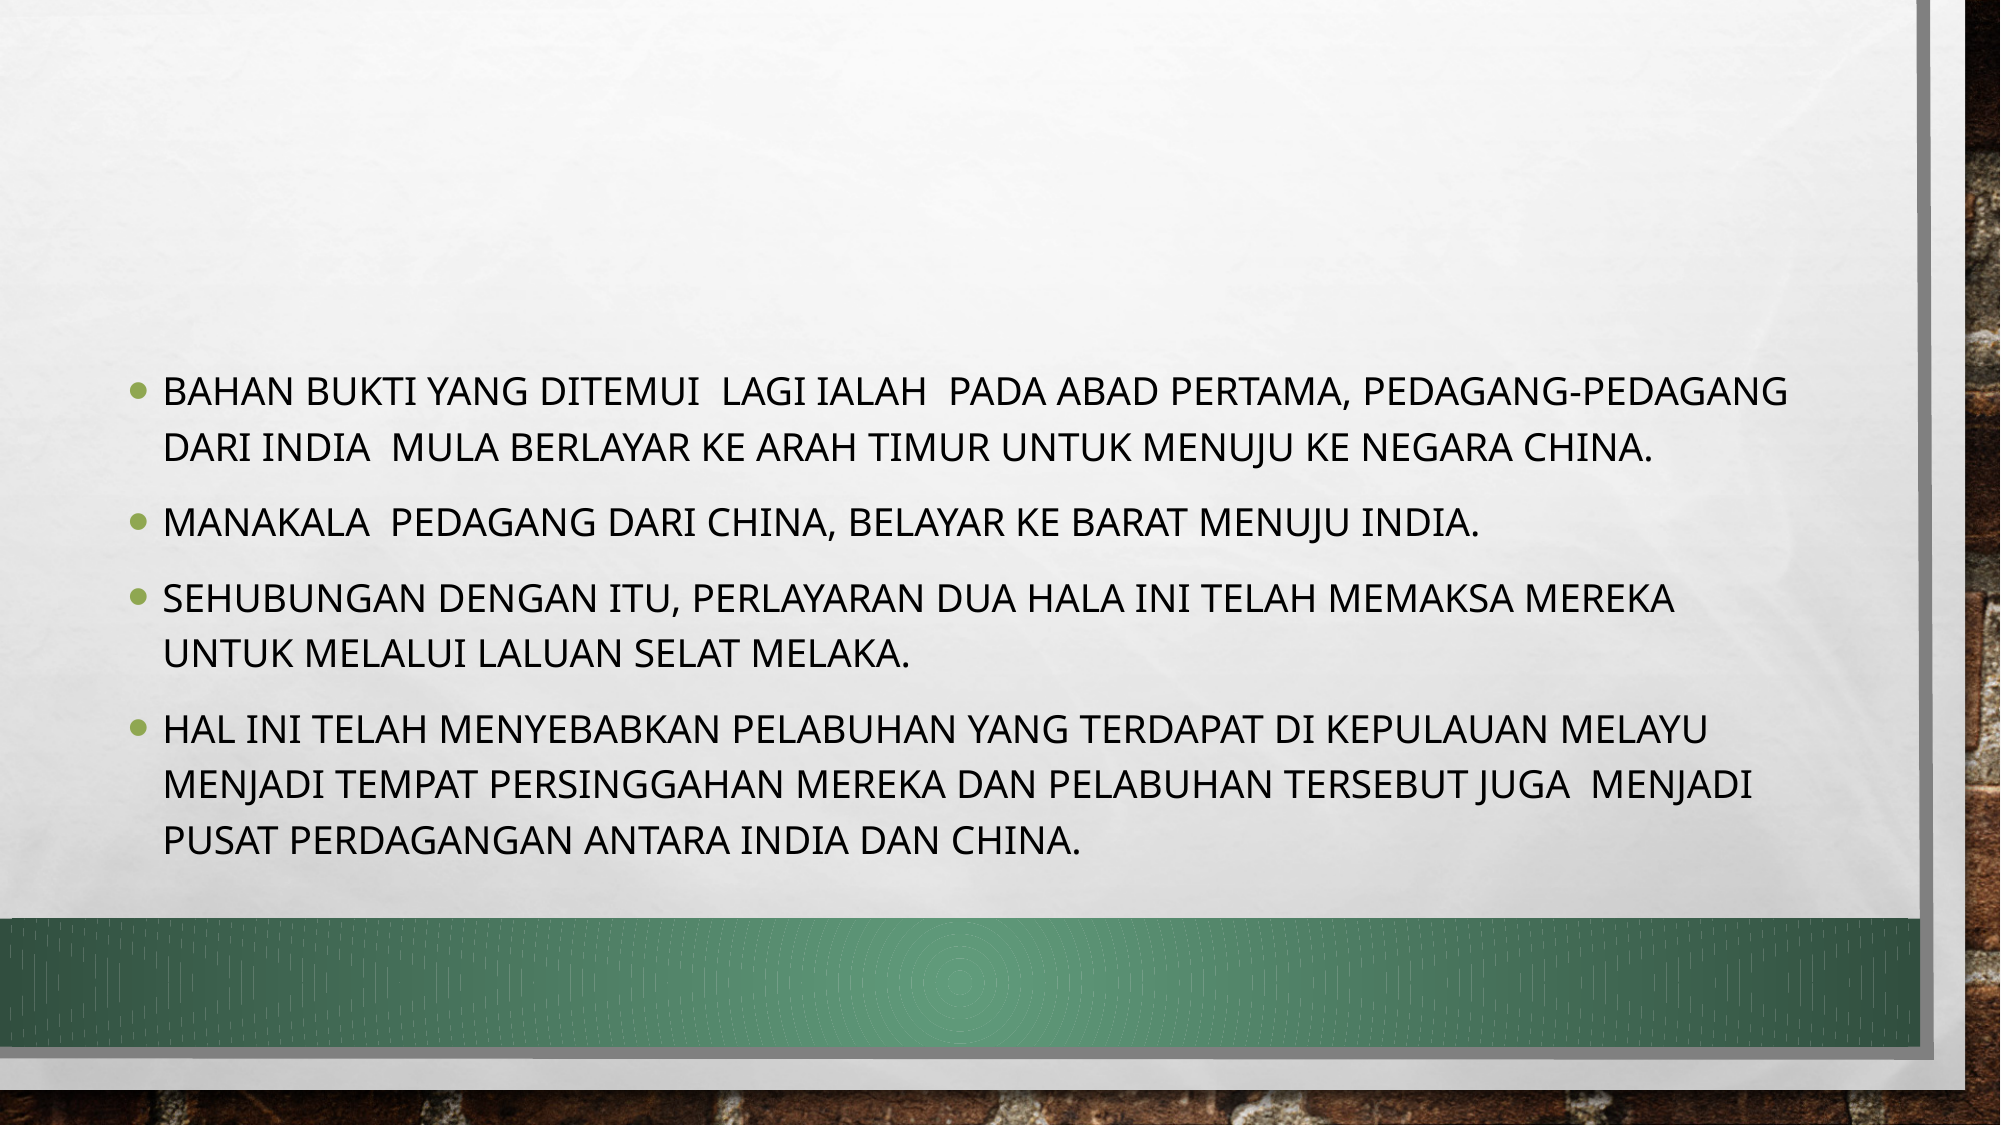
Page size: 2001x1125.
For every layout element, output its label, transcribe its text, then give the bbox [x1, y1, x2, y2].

list Bahan bukti yang ditemui lagi ialah Pada abad pertama, pedagang-pedagang dari India mula berlayar ke arah Timur untuk menuju ke negara China. Manakala pedagang dari China, belayar ke barat menuju India. Sehubungan dengan itu, perlayaran dua hala ini telah memaksa mereka untuk melalui laluan Selat Melaka. Hal ini telah menyebabkan pelabuhan yang terdapat di Kepulauan Melayu menjadi tempat persinggahan mereka dan pelabuhan tersebut juga menjadi pusat perdagangan antara India dan China. [112, 338, 1818, 882]
text_box [241, 350, 1796, 411]
picture [0, 0, 2000, 1125]
